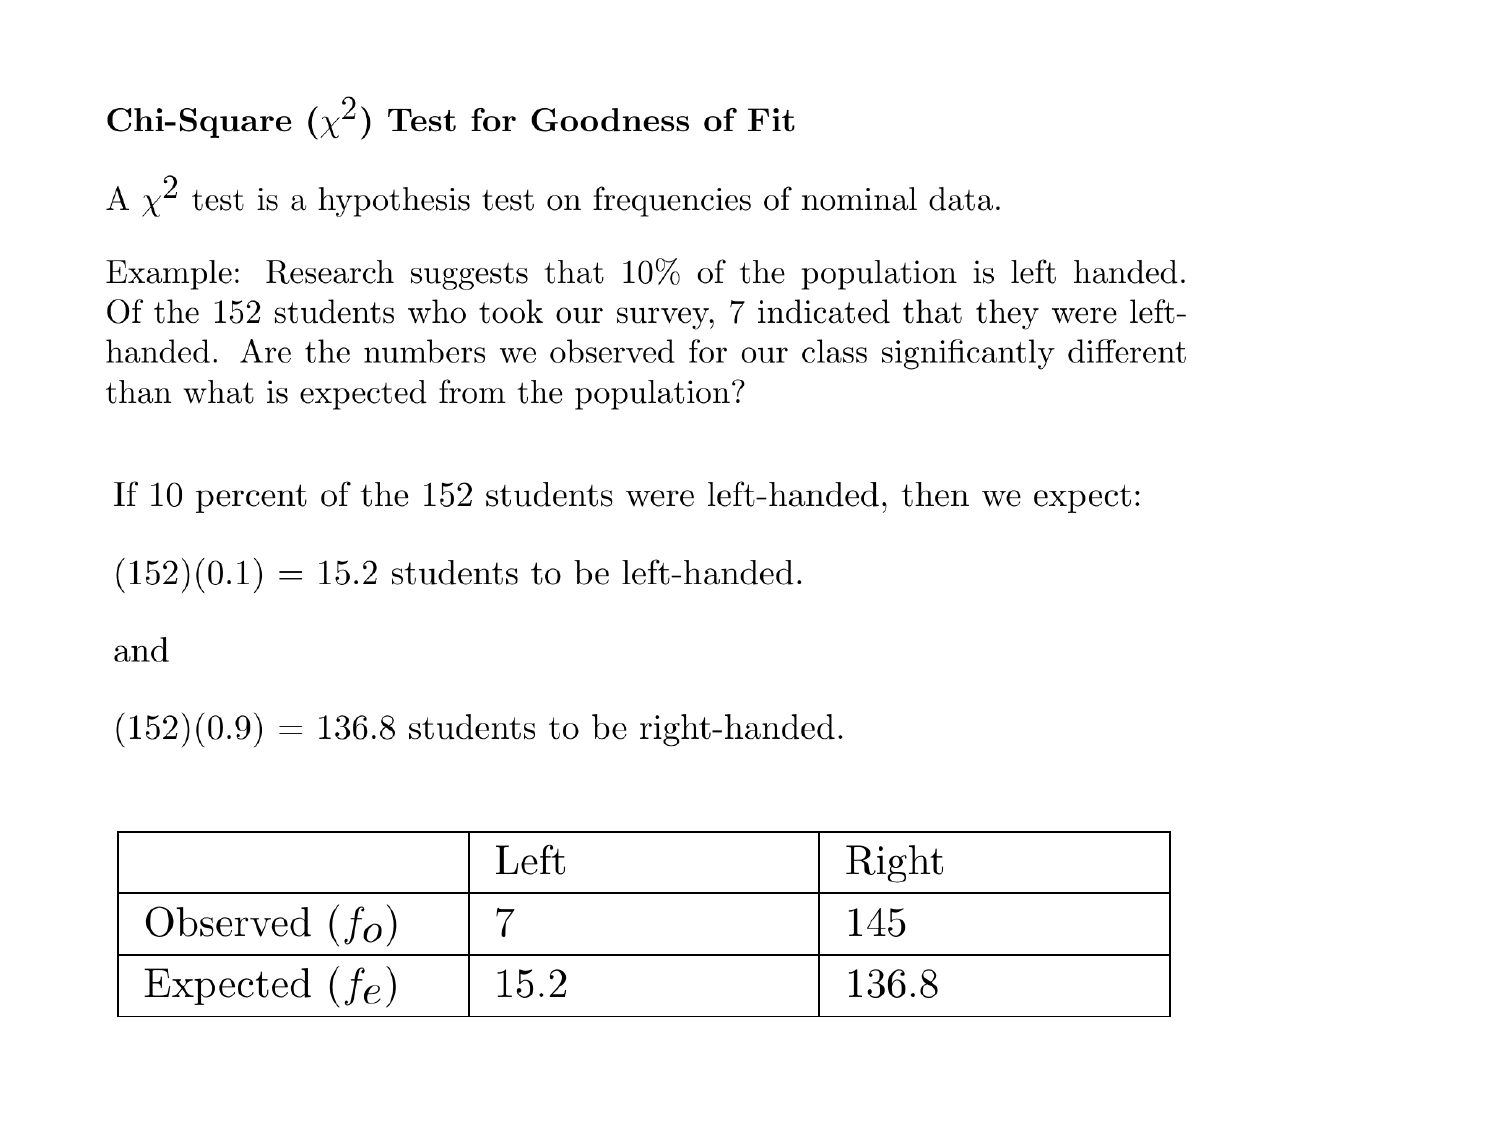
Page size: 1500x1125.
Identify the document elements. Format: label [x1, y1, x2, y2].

picture [92, 456, 1273, 767]
picture [69, 797, 1208, 1051]
picture [91, 63, 1205, 426]
